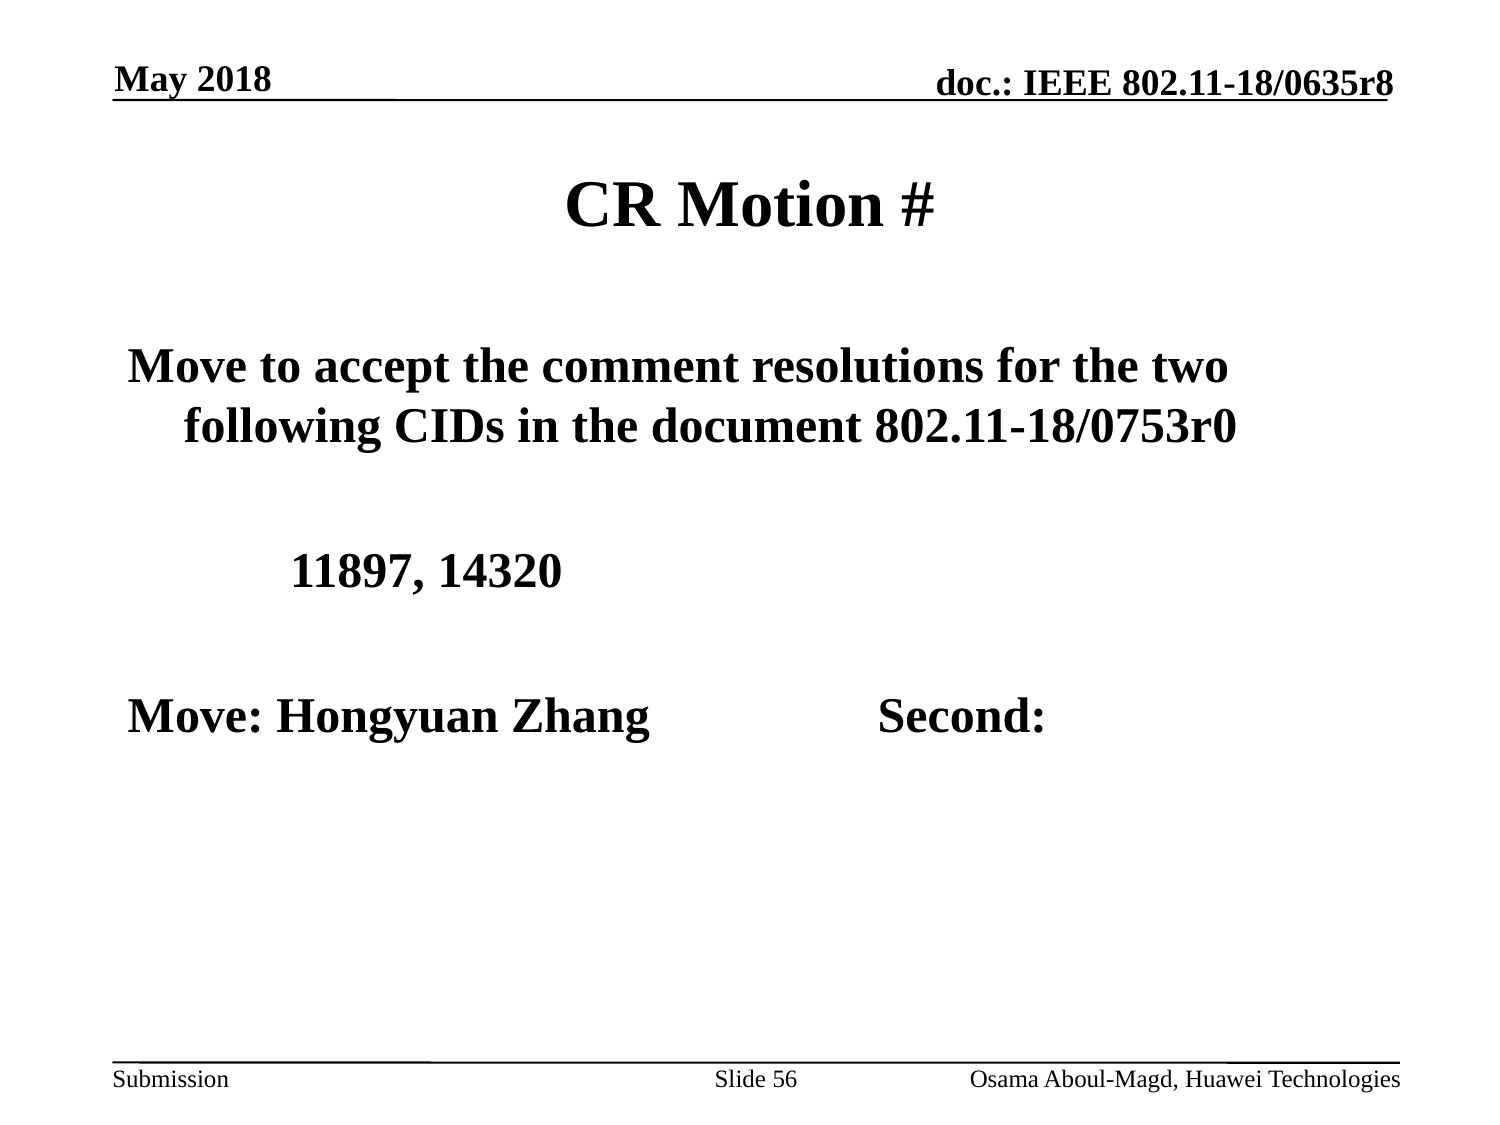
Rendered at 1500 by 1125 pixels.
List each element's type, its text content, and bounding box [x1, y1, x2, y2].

footer Osama Aboul-Magd, Huawei Technologies [878, 1061, 1402, 1093]
title CR Motion # [112, 112, 1388, 288]
list Move to accept the comment resolutions for the two following CIDs in the document 802.11-18/0753r0 11897, 14320 Move: Hongyuan Zhang Second: [112, 324, 1388, 1000]
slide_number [114, 54, 423, 100]
slide_number Slide 56 [712, 1061, 800, 1123]
